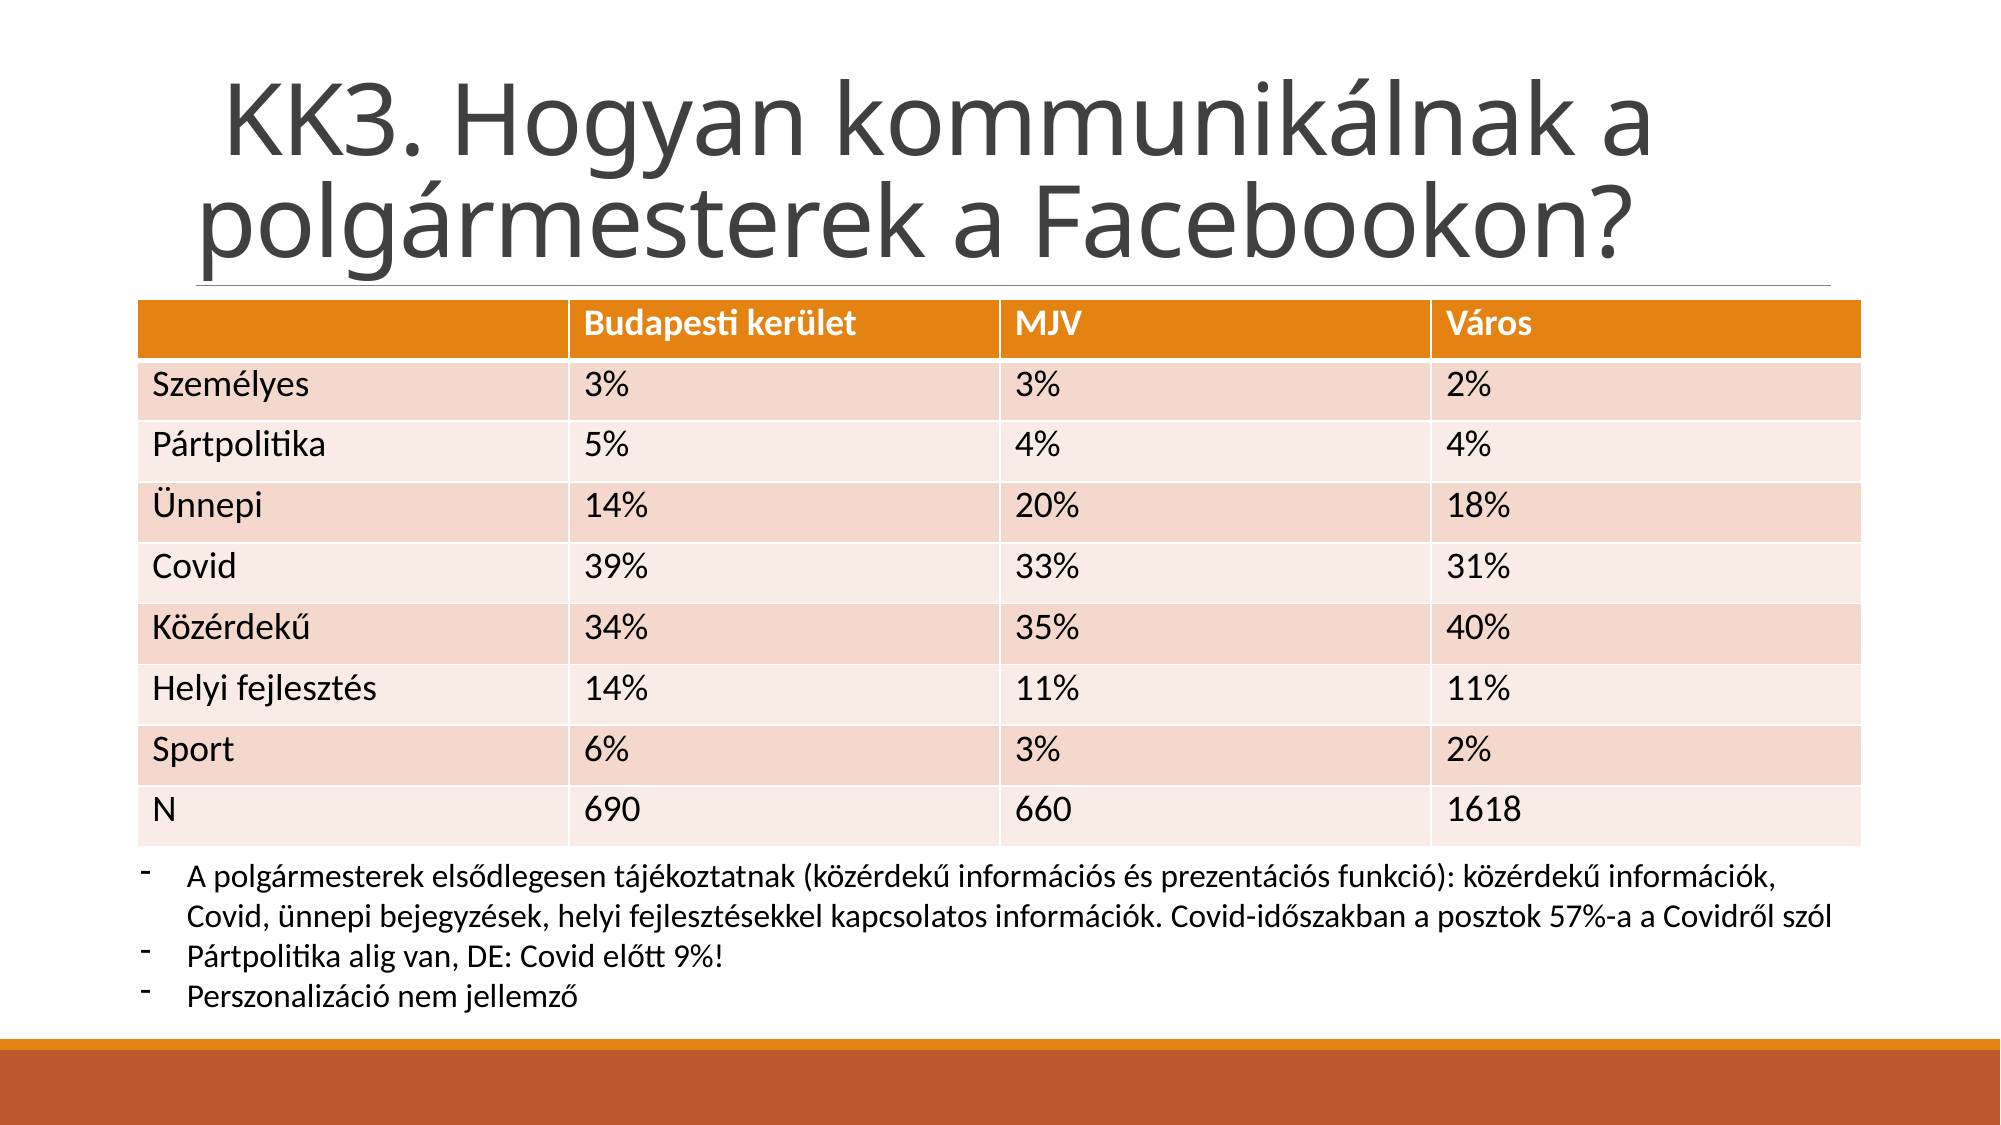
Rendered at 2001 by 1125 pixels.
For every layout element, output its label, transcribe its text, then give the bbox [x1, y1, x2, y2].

table_cell Sport [138, 726, 568, 785]
table_cell Közérdekű [138, 604, 568, 664]
table_cell 2% [1432, 363, 1861, 420]
table_cell 31% [1432, 544, 1861, 603]
table_cell Helyi fejlesztés [138, 665, 568, 724]
table_cell Ünnepi [138, 483, 568, 542]
table_cell 690 [570, 787, 999, 846]
table_header Budapesti kerület [570, 300, 999, 358]
table_cell Covid [138, 544, 568, 603]
table_cell 6% [570, 726, 999, 785]
table_header Város [1432, 300, 1861, 358]
title KK3. Hogyan kommunikálnak a polgármesterek a Facebookon? [180, 47, 1830, 285]
table_cell 3% [570, 363, 999, 420]
table_cell 14% [570, 665, 999, 724]
table_header MJV [1001, 300, 1430, 358]
table_cell 14% [570, 483, 999, 542]
table_cell 33% [1001, 544, 1430, 603]
table_cell 4% [1001, 422, 1430, 481]
table_cell 3% [1001, 363, 1430, 420]
table_cell 3% [1001, 726, 1430, 785]
table_cell 20% [1001, 483, 1430, 542]
table_cell N [138, 787, 568, 846]
table_cell 660 [1001, 787, 1430, 846]
table_cell 11% [1001, 665, 1430, 724]
table_cell 1618 [1432, 787, 1861, 846]
table_cell Pártpolitika [138, 422, 568, 481]
table_header [138, 300, 568, 358]
table_cell 39% [570, 544, 999, 603]
table_cell Személyes [138, 363, 568, 420]
table_cell 35% [1001, 604, 1430, 664]
table_cell 34% [570, 604, 999, 664]
table_cell 4% [1432, 422, 1861, 481]
table_cell 18% [1432, 483, 1861, 542]
table_cell 11% [1432, 665, 1861, 724]
text_box A polgármesterek elsődlegesen tájékoztatnak (közérdekű információs és prezentációs funkció): közérdekű információk, Covid, ünnepi bejegyzések, helyi fejlesztésekkel kapcsolatos információk. Covid-időszakban a posztok 57%-a a Covidről szól Pártpolitika alig van, DE: Covid előtt 9%! Perszonalizáció nem jellemző [125, 846, 1863, 1022]
table_cell 40% [1432, 604, 1861, 664]
table_cell 2% [1432, 726, 1861, 785]
table_cell 5% [570, 422, 999, 481]
